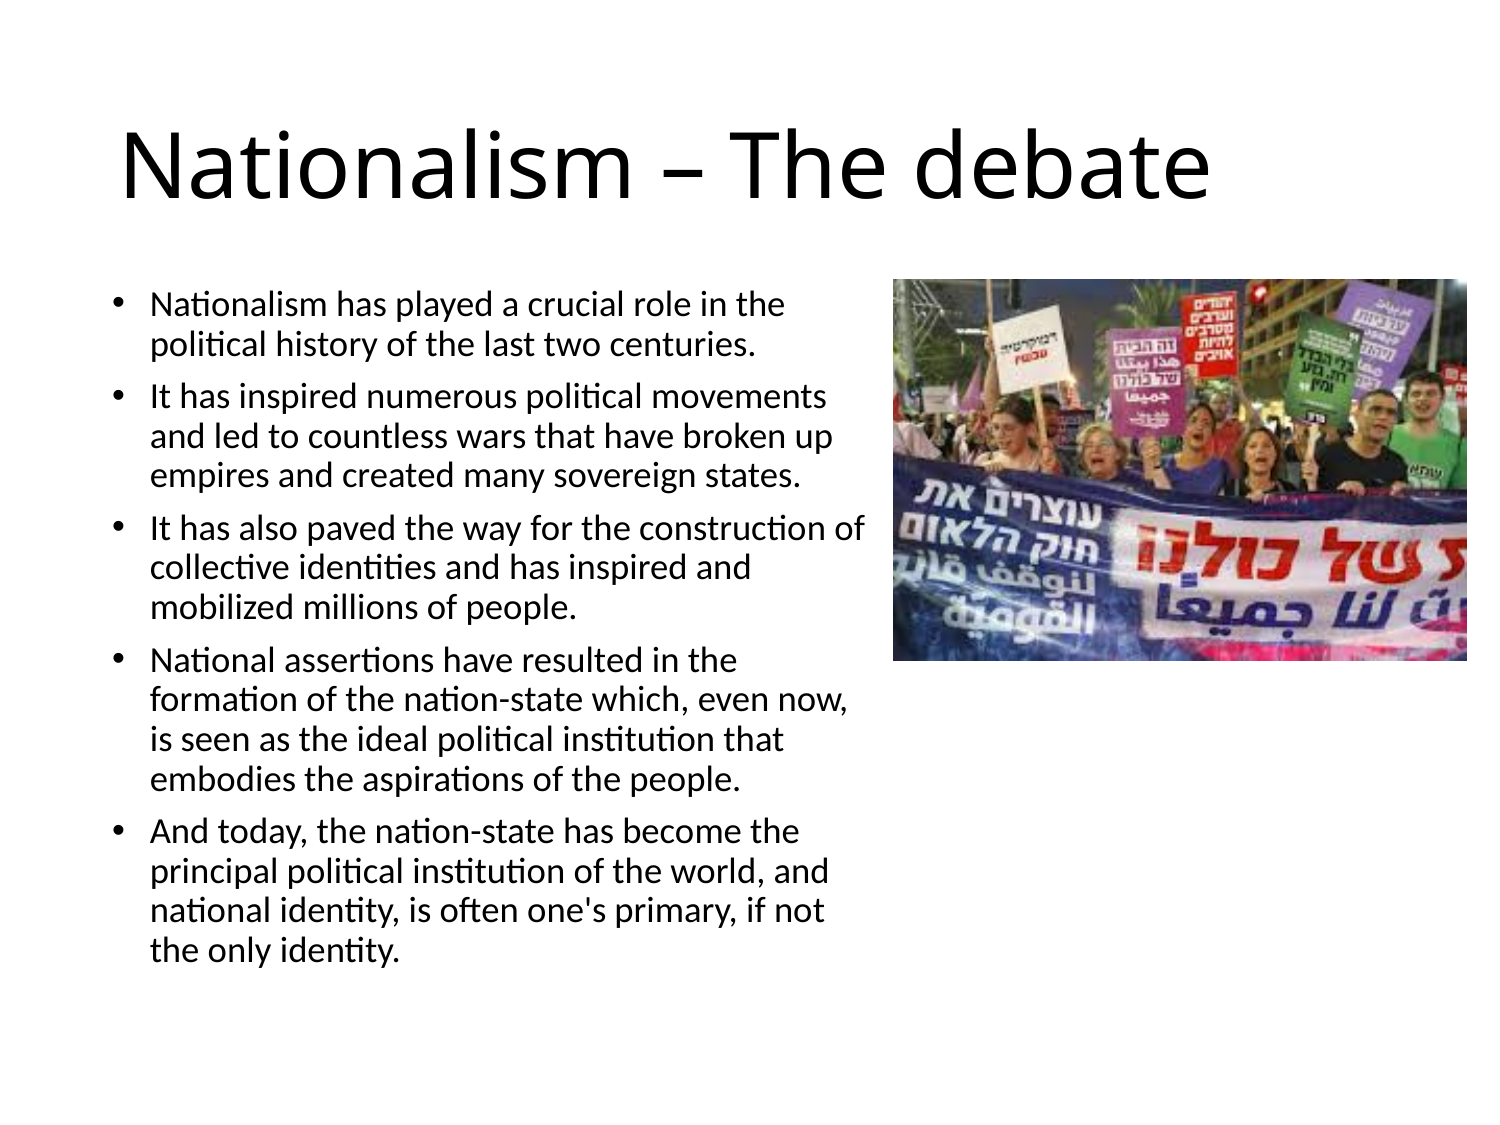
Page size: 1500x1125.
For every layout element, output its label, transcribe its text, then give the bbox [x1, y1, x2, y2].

title Nationalism – The debate [103, 59, 1397, 278]
list Nationalism has played a crucial role in the political history of the last two centuries. It has inspired numerous political movements and led to countless wars that have broken up empires and created many sovereign states. It has also paved the way for the construction of collective identities and has inspired and mobilized millions of people. National assertions have resulted in the formation of the nation-state which, even now, is seen as the ideal political institution that embodies the aspirations of the people. And today, the nation-state has become the principal political institution of the world, and national identity, is often one's primary, if not the only identity. [97, 277, 882, 992]
picture [893, 279, 1467, 661]
